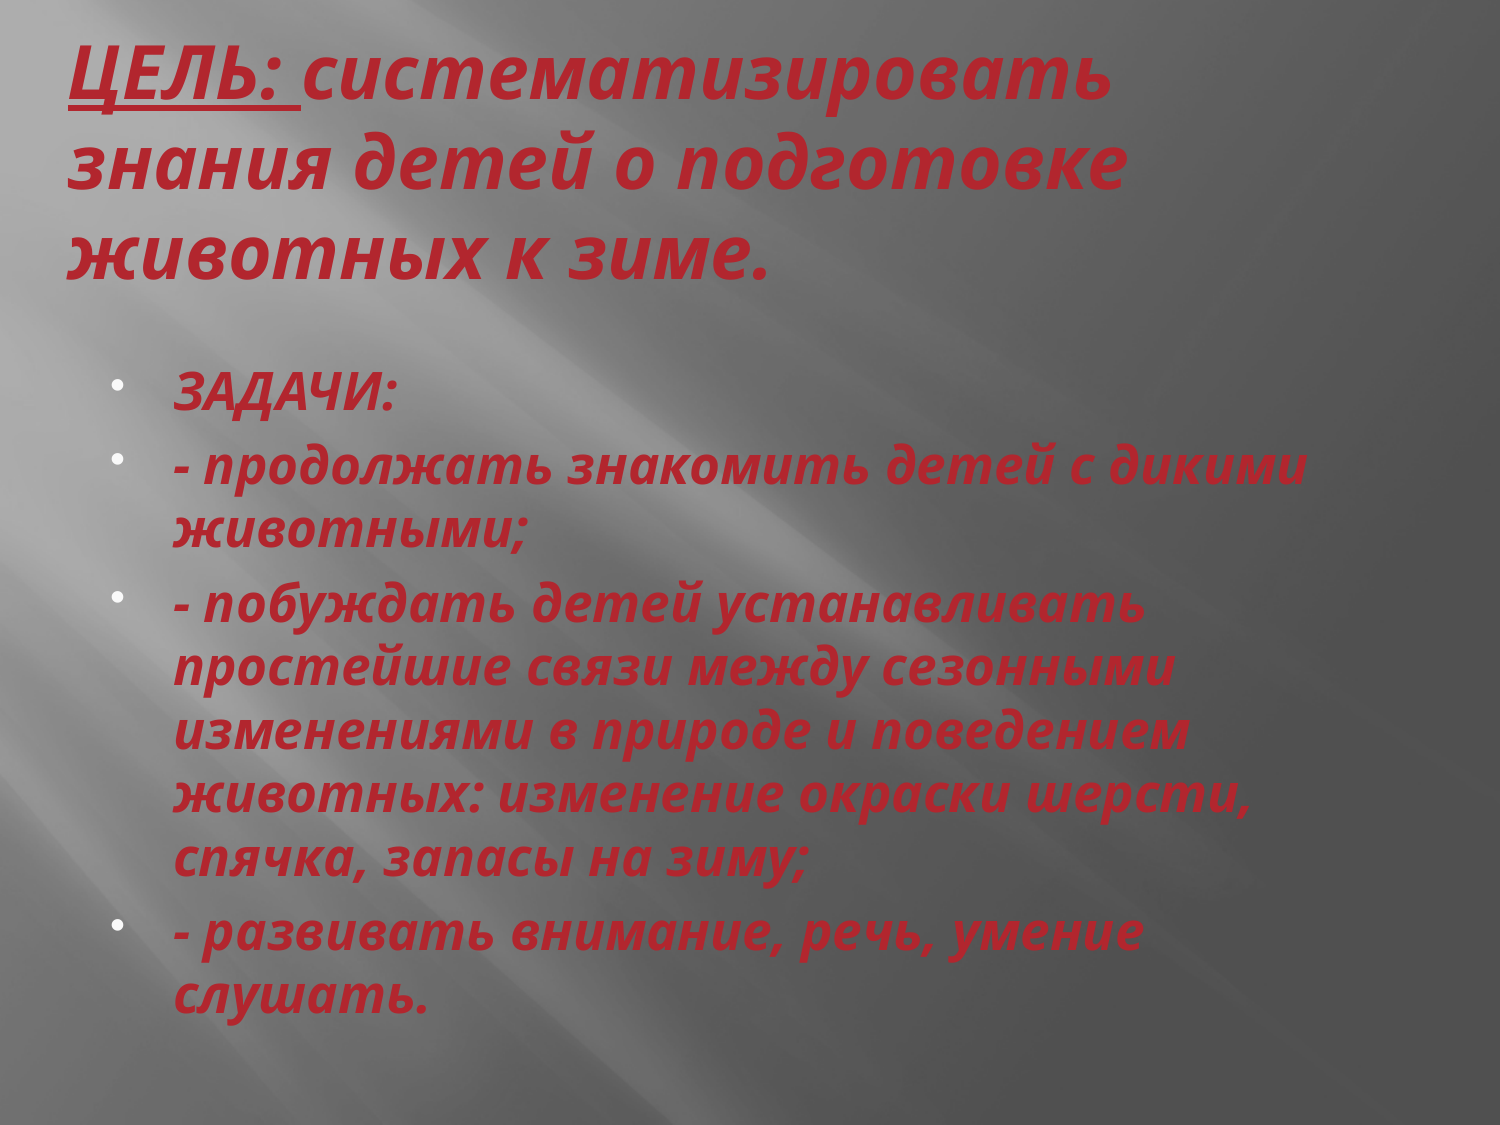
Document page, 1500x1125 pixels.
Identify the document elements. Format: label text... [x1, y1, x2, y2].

title ЦЕЛЬ: систематизировать знания детей о подготовке животных к зиме. [53, 30, 1414, 289]
list ЗАДАЧИ: - продолжать знакомить детей с дикими животными; - побуждать детей устанавливать простейшие связи между сезонными изменениями в природе и поведением животных: изменение окраски шерсти, спячка, запасы на зиму; - развивать внимание, речь, умение слушать. [76, 349, 1425, 1035]
